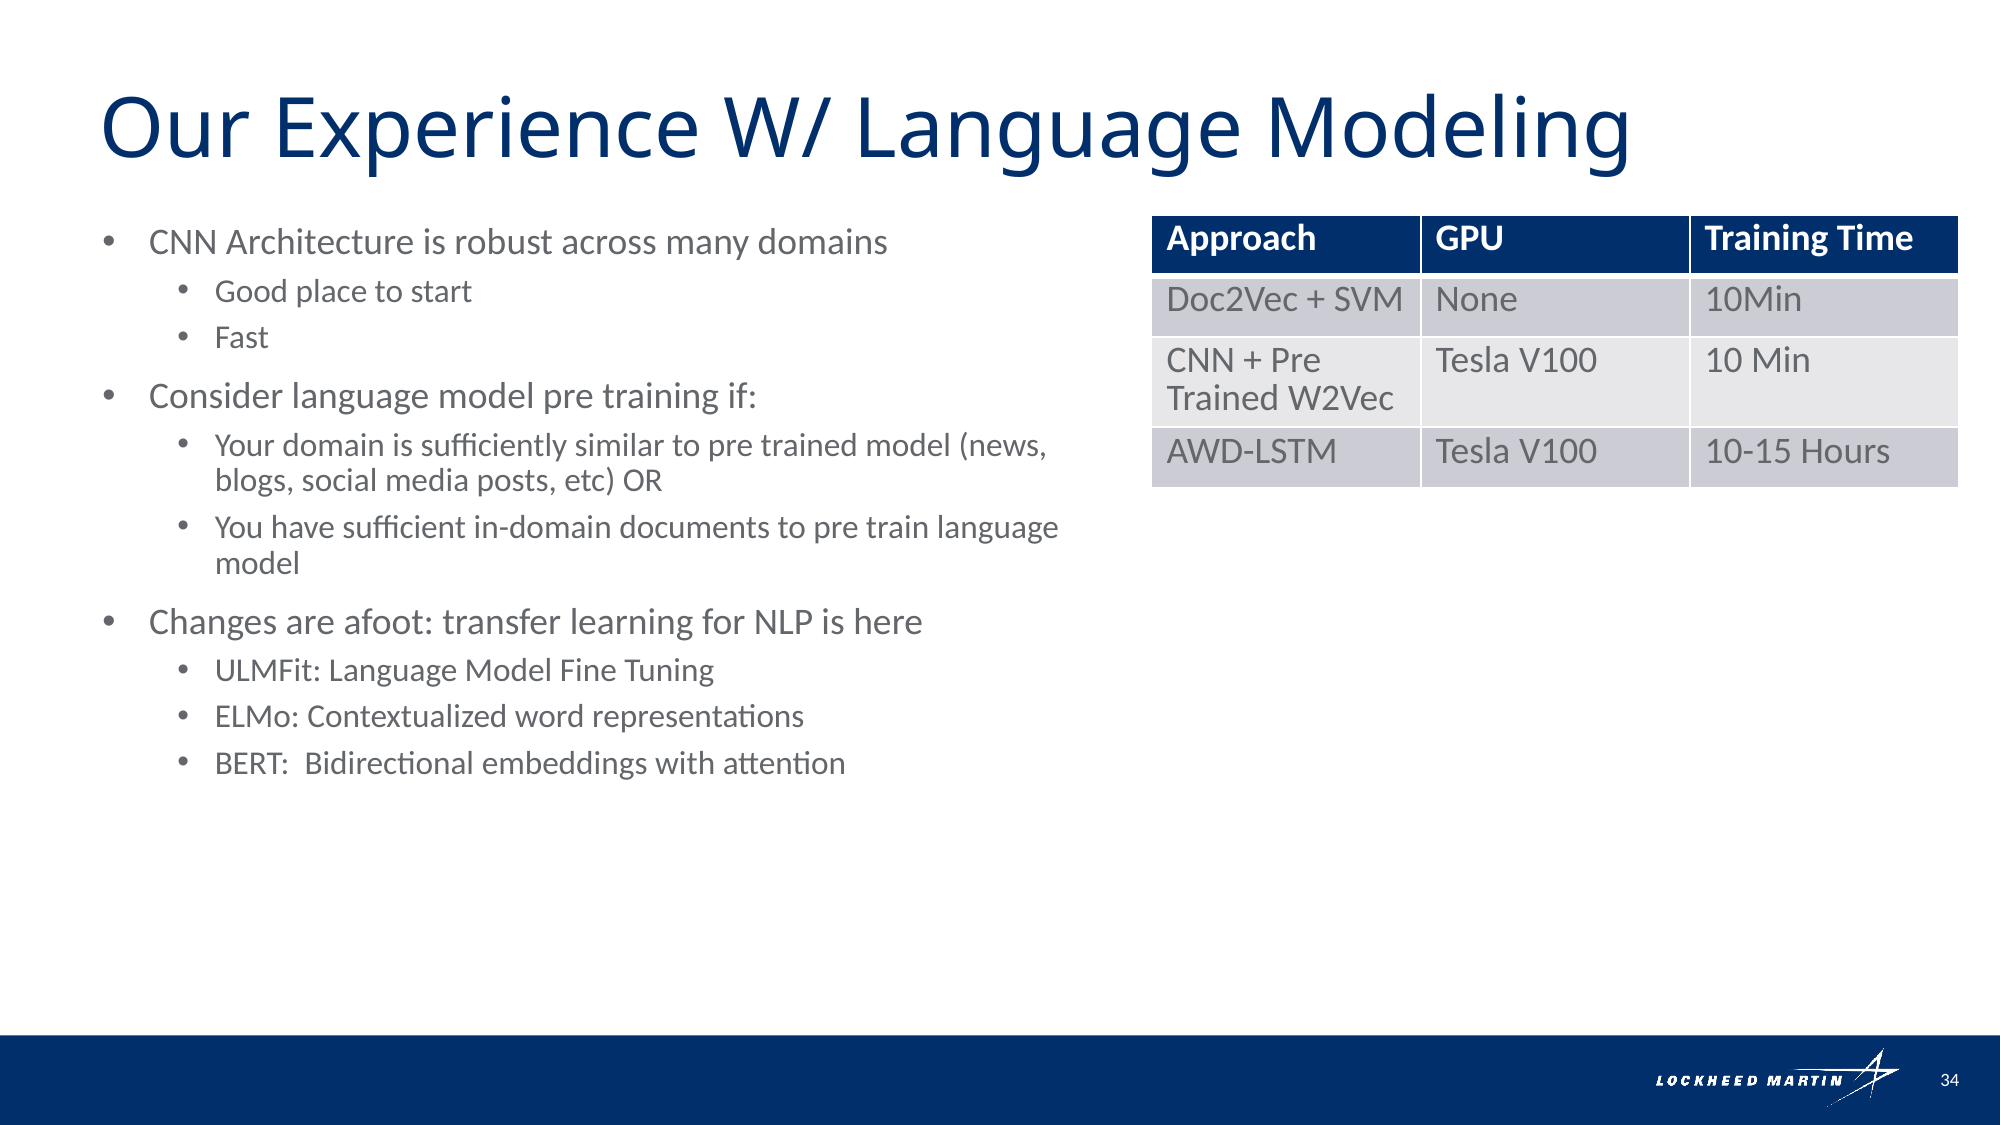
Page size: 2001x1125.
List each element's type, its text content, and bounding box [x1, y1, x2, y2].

table_cell None [1422, 279, 1689, 336]
table_cell AWD-LSTM [1152, 428, 1420, 487]
table_cell Tesla V100 [1422, 428, 1689, 487]
table_cell Tesla V100 [1422, 338, 1689, 426]
table_cell CNN + Pre Trained W2Vec [1152, 338, 1420, 426]
table_header Approach [1152, 216, 1420, 273]
list CNN Architecture is robust across many domains Good place to start Fast Consider language model pre training if: Your domain is sufficiently similar to pre trained model (news, blogs, social media posts, etc) OR You have sufficient in-domain documents to pre train language model Changes are afoot: transfer learning for NLP is here ULMFit: Language Model Fine Tuning ELMo: Contextualized word representations BERT: Bidirectional embeddings with attention [87, 215, 1088, 935]
title Our Experience W/ Language Modeling [84, 77, 1810, 296]
table_cell Doc2Vec + SVM [1152, 279, 1420, 336]
table_header GPU [1422, 216, 1689, 273]
table_cell 10Min [1691, 279, 1958, 336]
table_cell 10-15 Hours [1691, 428, 1958, 487]
table_header Training Time [1691, 216, 1958, 273]
picture [1656, 1048, 1900, 1108]
table_cell 10 Min [1691, 338, 1958, 426]
